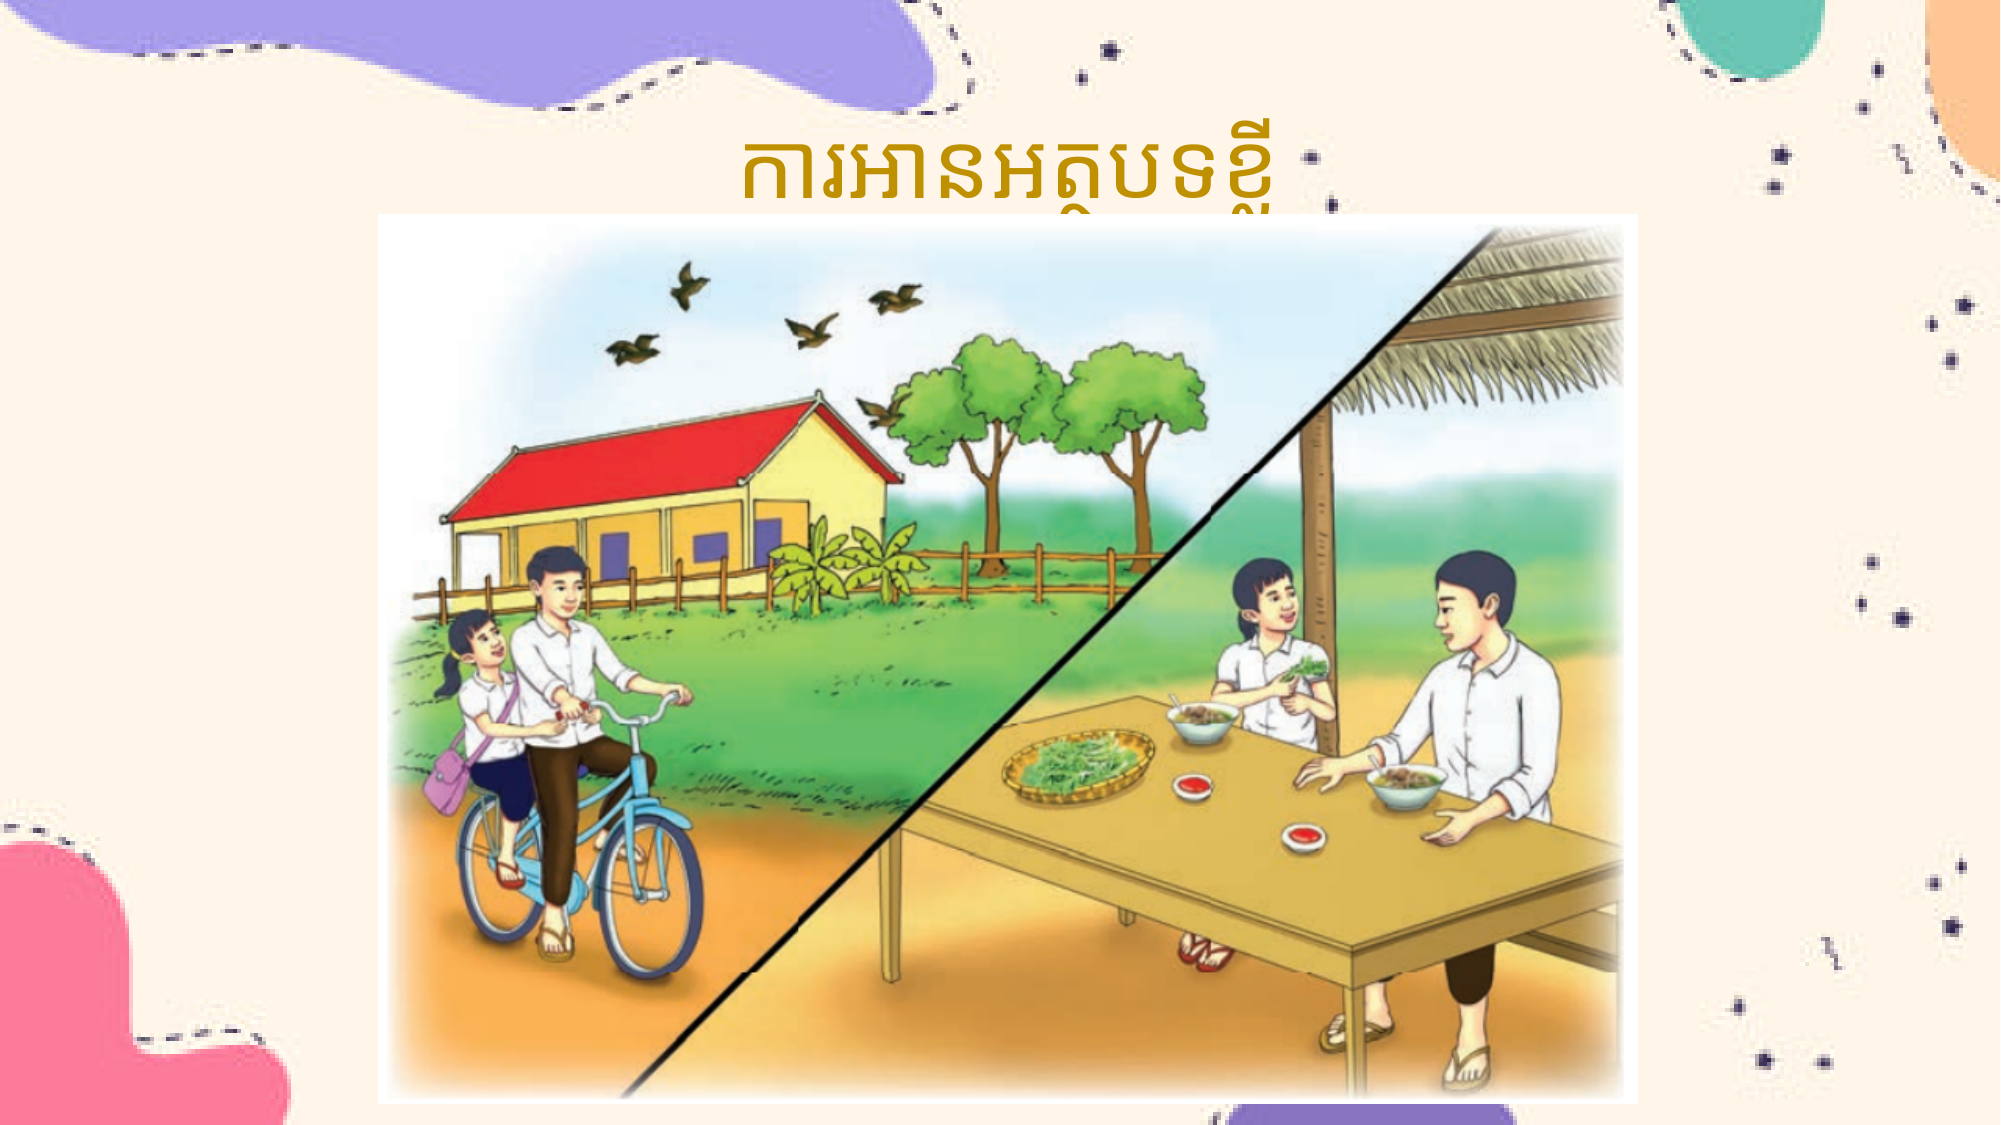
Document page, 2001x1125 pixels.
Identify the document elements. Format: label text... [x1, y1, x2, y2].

picture [0, 0, 2001, 1125]
text_box ការអានអត្ថបទខ្លី [145, 123, 1871, 215]
